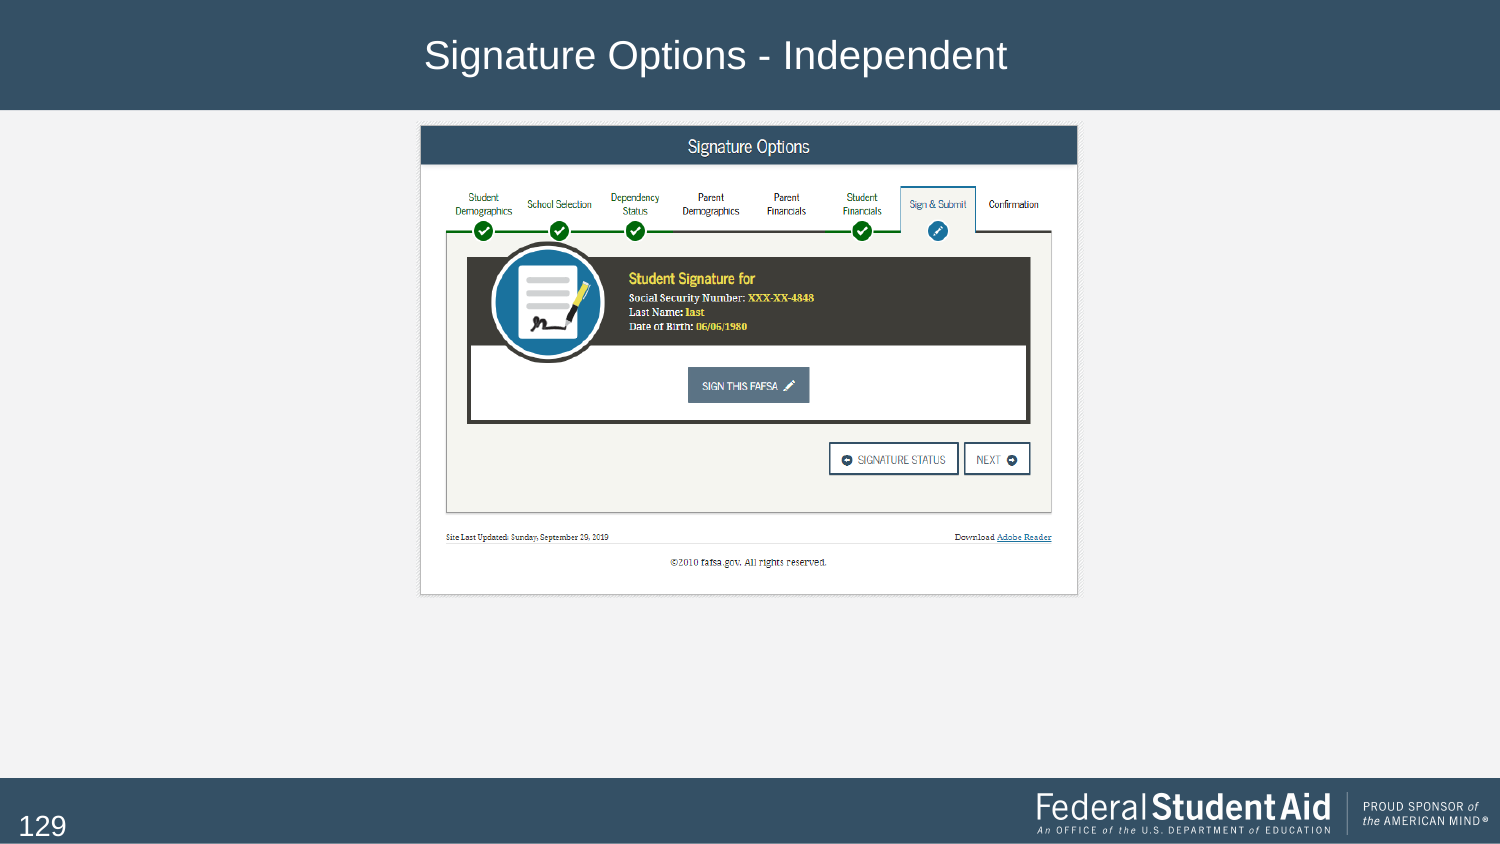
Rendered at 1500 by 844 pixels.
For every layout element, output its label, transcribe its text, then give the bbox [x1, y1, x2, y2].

picture [1037, 792, 1488, 835]
picture [416, 121, 1084, 598]
title Signature Options - Independent [24, 23, 1408, 84]
